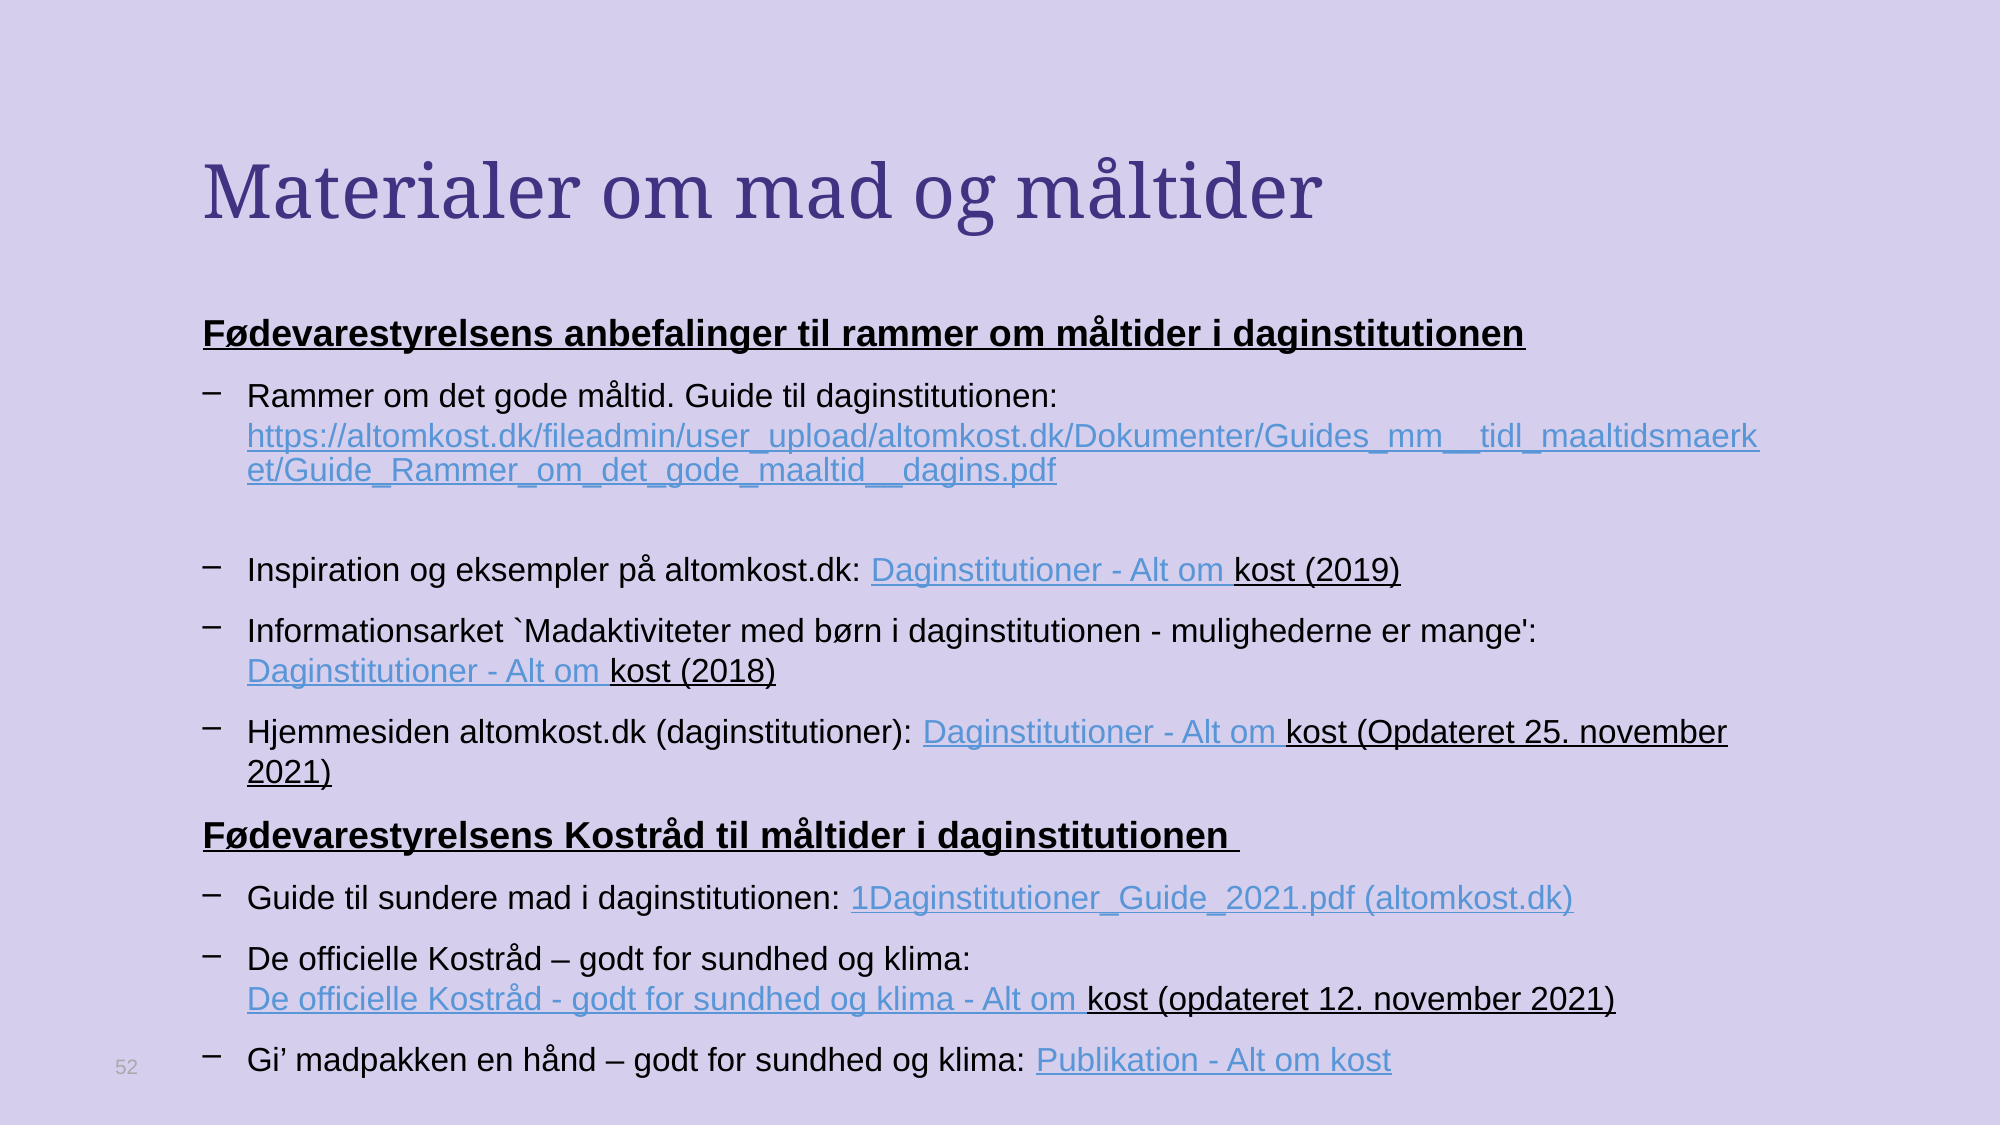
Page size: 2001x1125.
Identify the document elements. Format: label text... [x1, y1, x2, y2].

title Materialer om mad og måltider [202, 85, 1686, 234]
list Fødevarestyrelsens anbefalinger til rammer om måltider i daginstitutionen Rammer om det gode måltid. Guide til daginstitutionen: https://altomkost.dk/fileadmin/user_upload/altomkost.dk/Dokumenter/Guides_mm__tidl_maaltidsmaerket/Guide_Rammer_om_det_gode_maaltid__dagins.pdf Inspiration og eksempler på altomkost.dk: Daginstitutioner - Alt om kost (2019) Informationsarket `Madaktiviteter med børn i daginstitutionen - mulighederne er mange': Daginstitutioner - Alt om kost (2018) Hjemmesiden altomkost.dk (daginstitutioner): Daginstitutioner - Alt om kost (Opdateret 25. november 2021) Fødevarestyrelsens Kostråd til måltider i daginstitutionen Guide til sundere mad i daginstitutionen: 1Daginstitutioner_Guide_2021.pdf (altomkost.dk) De officielle Kostråd – godt for sundhed og klima: De officielle Kostråd - godt for sundhed og klima - Alt om kost (opdateret 12. november 2021) Gi’ madpakken en hånd – godt for sundhed og klima: Publikation - Alt om kost [202, 308, 1771, 1046]
footer [202, 1050, 1686, 1082]
slide_number 52 [100, 1050, 202, 1082]
